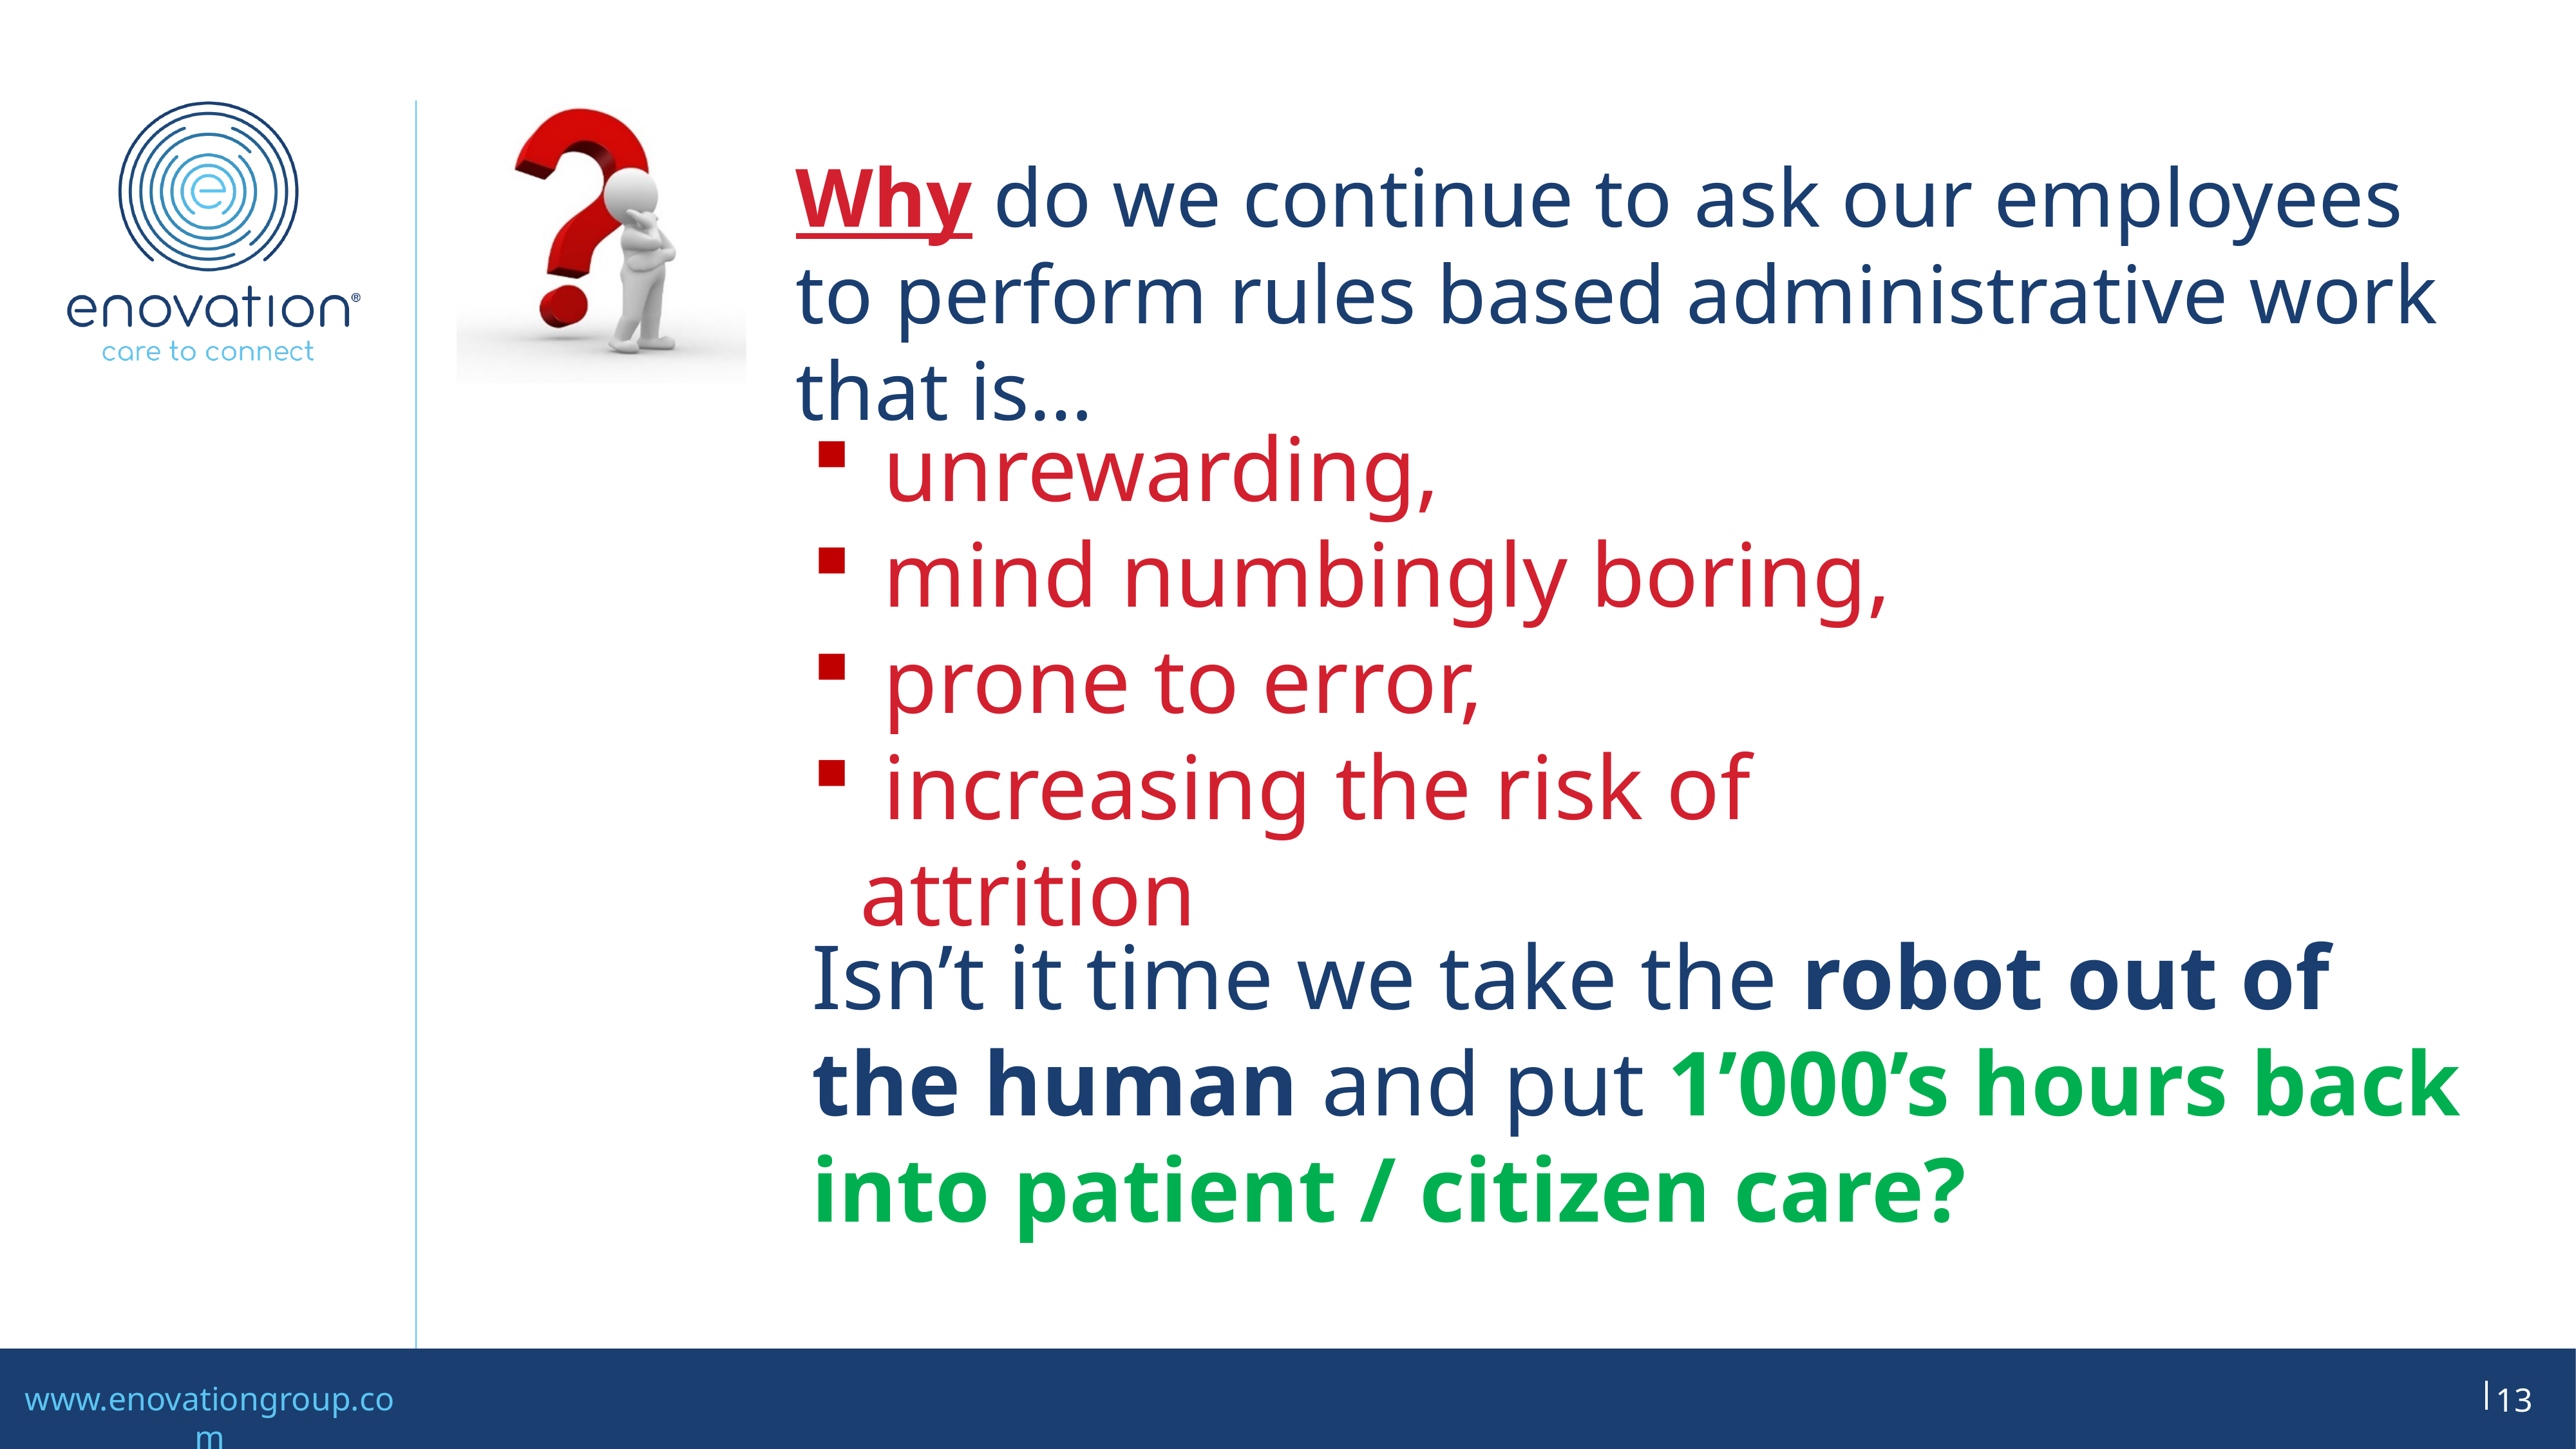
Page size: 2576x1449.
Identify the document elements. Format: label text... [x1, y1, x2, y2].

text_box Isn’t it time we take the robot out of the human and put 1’000’s hours back into patient / citizen care? [802, 916, 2505, 1244]
picture [3, 49, 410, 456]
text_box unrewarding, mind numbingly boring, prone to error, increasing the risk of attrition [802, 408, 2057, 1065]
text_box Why do we continue to ask our employees to perform rules based administrative work that is… [786, 142, 2458, 442]
picture [456, 93, 746, 383]
